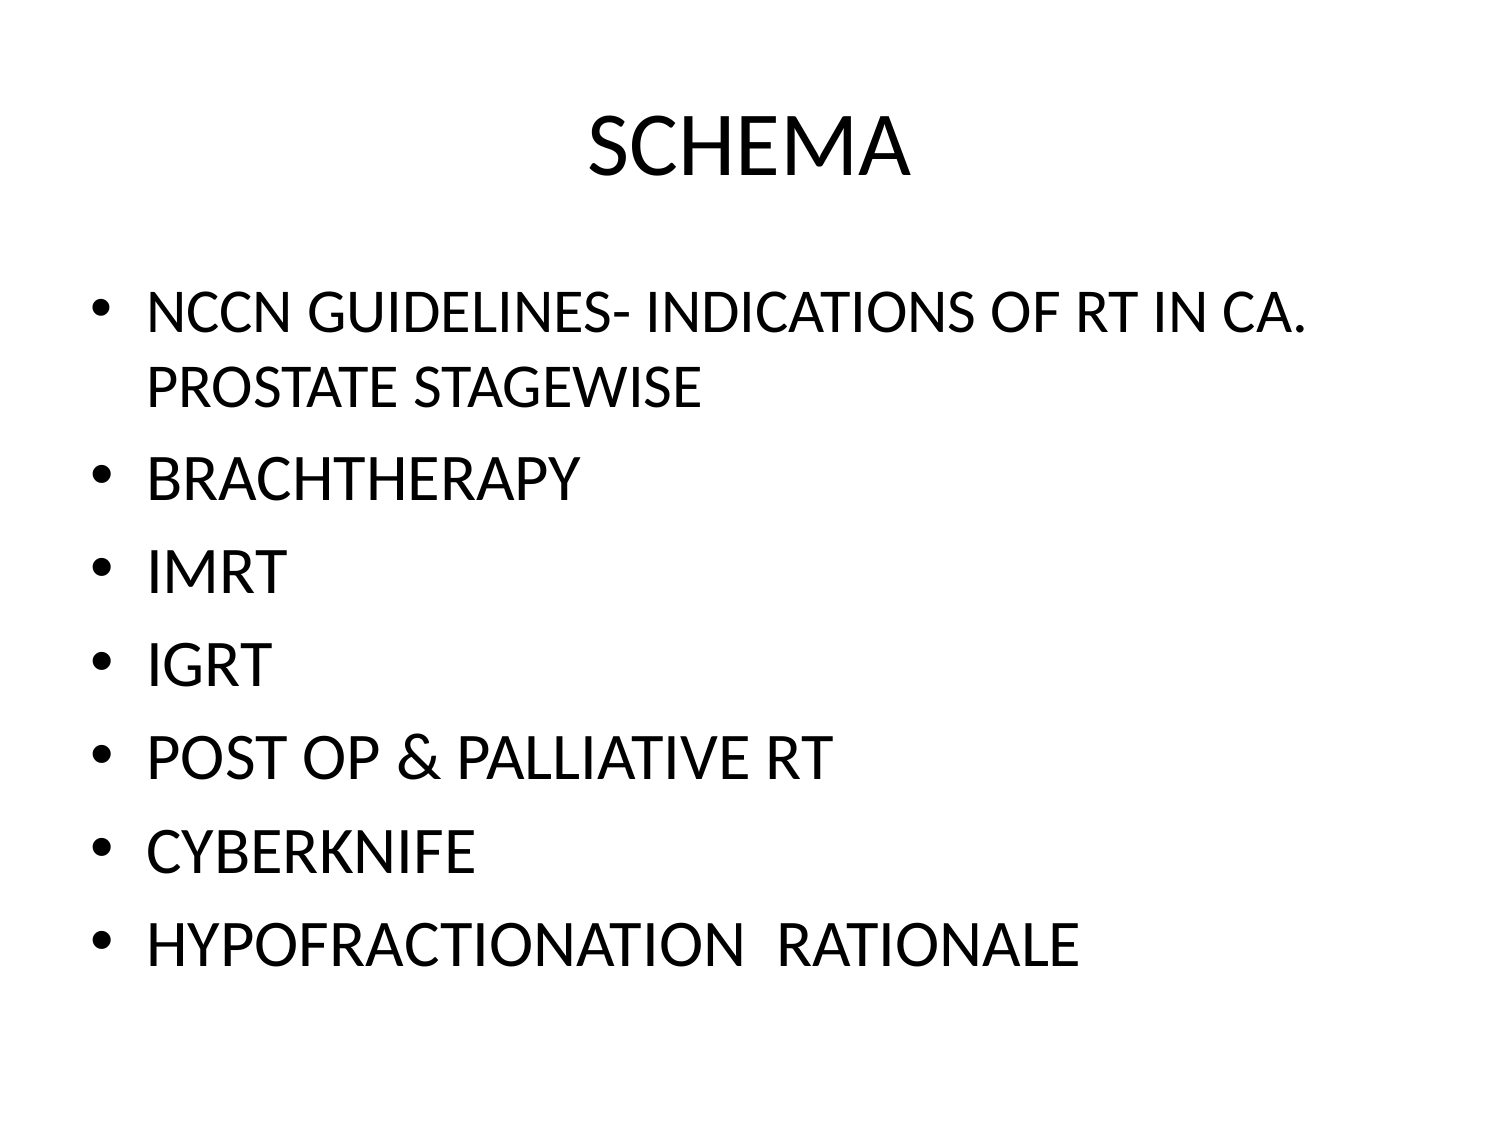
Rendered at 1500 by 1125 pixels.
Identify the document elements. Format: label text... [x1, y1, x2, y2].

list NCCN GUIDELINES- INDICATIONS OF RT IN CA. PROSTATE STAGEWISE BRACHTHERAPY IMRT IGRT POST OP & PALLIATIVE RT CYBERKNIFE HYPOFRACTIONATION RATIONALE [74, 262, 1426, 1006]
title SCHEMA [74, 44, 1426, 233]
